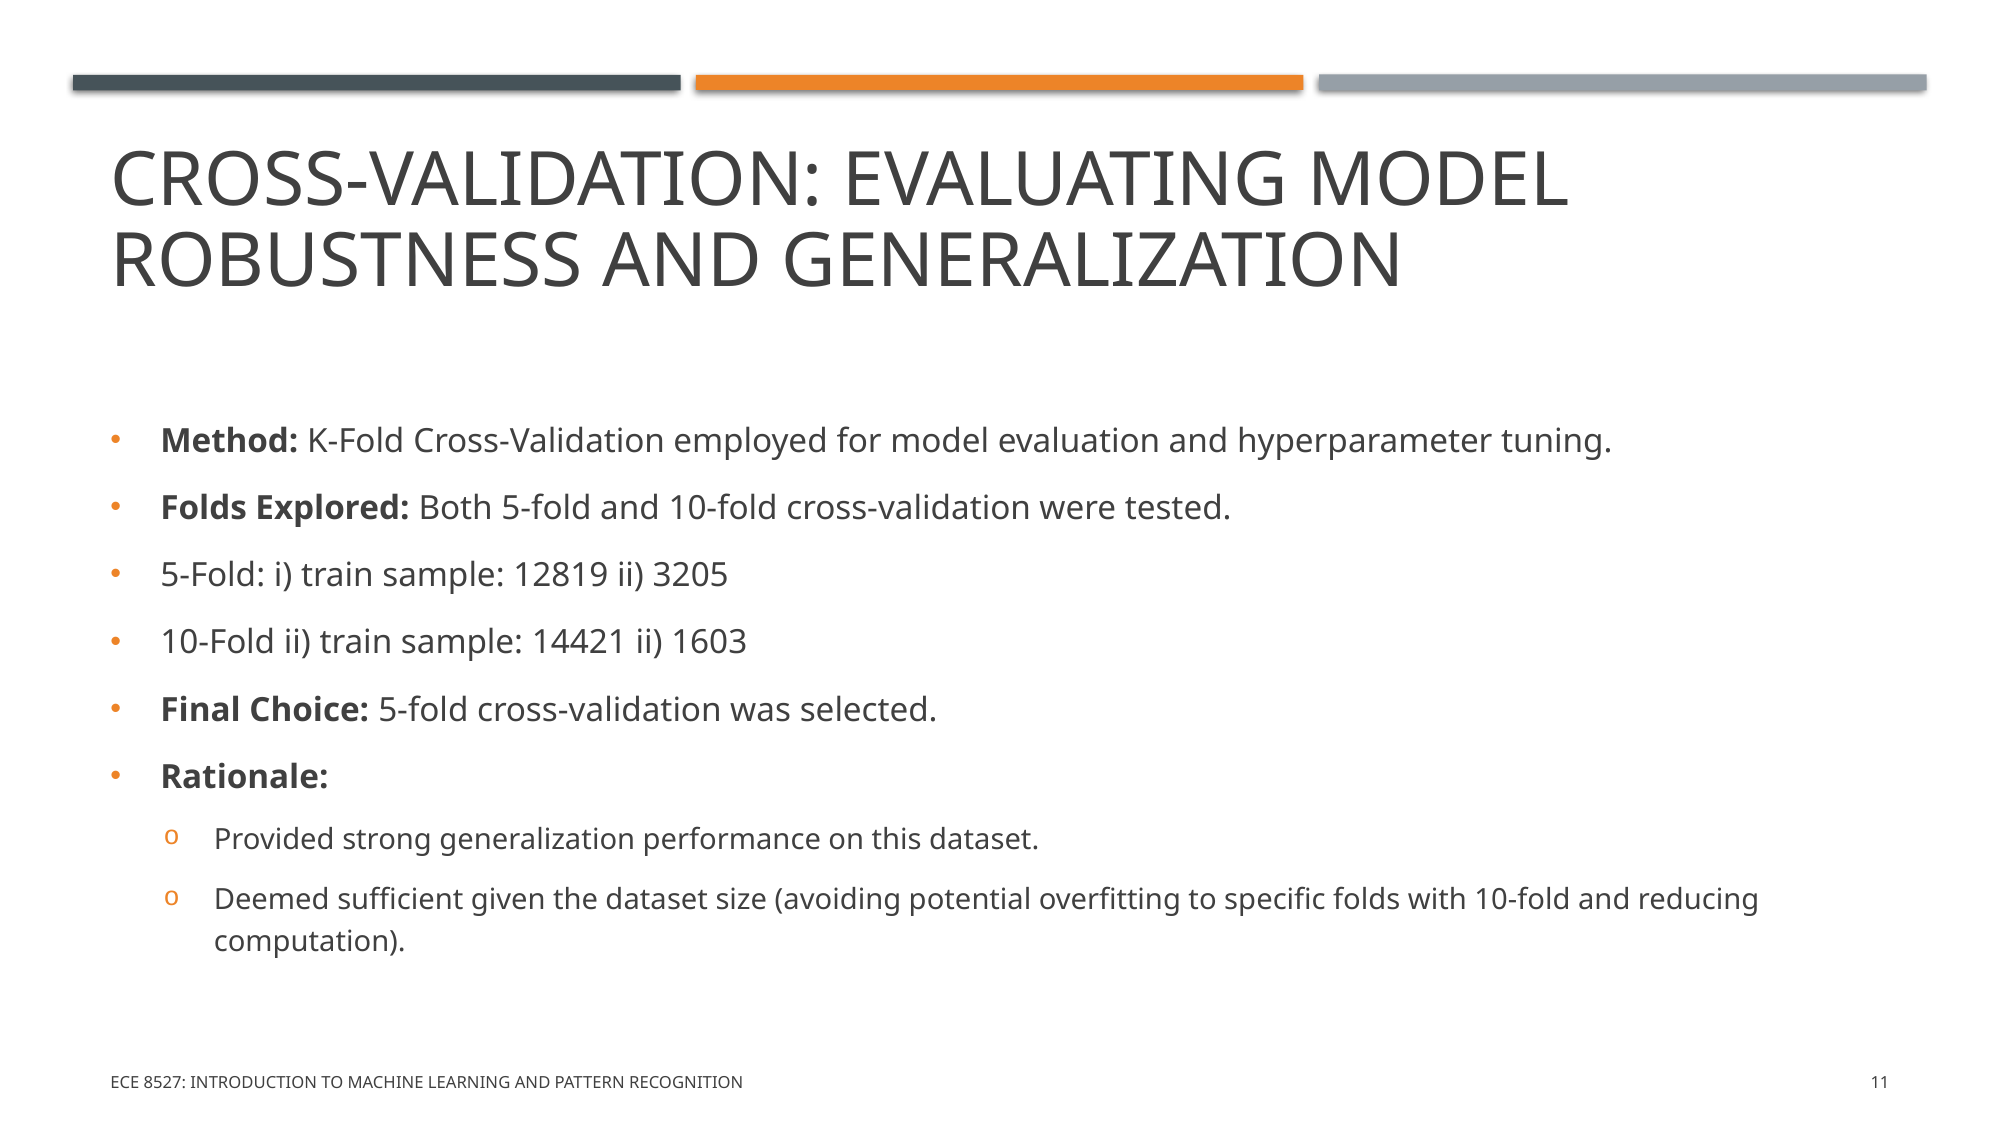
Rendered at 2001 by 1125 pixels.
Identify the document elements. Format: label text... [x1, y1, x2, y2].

list Method: K-Fold Cross-Validation employed for model evaluation and hyperparameter tuning. Folds Explored: Both 5-fold and 10-fold cross-validation were tested. 5-Fold: i) train sample: 12819 ii) 3205 10-Fold ii) train sample: 14421 ii) 1603 Final Choice: 5-fold cross-validation was selected. Rationale: Provided strong generalization performance on this dataset. Deemed sufficient given the dataset size (avoiding potential overfitting to specific folds with 10-fold and reducing computation). [95, 383, 1905, 1052]
title Cross-Validation: Evaluating model robustness and generalization [95, 115, 1905, 311]
slide_number 11 [1732, 1053, 1905, 1114]
footer ECE 8527: Introduction to Machine Learning and Pattern Recognition [95, 1053, 1230, 1114]
